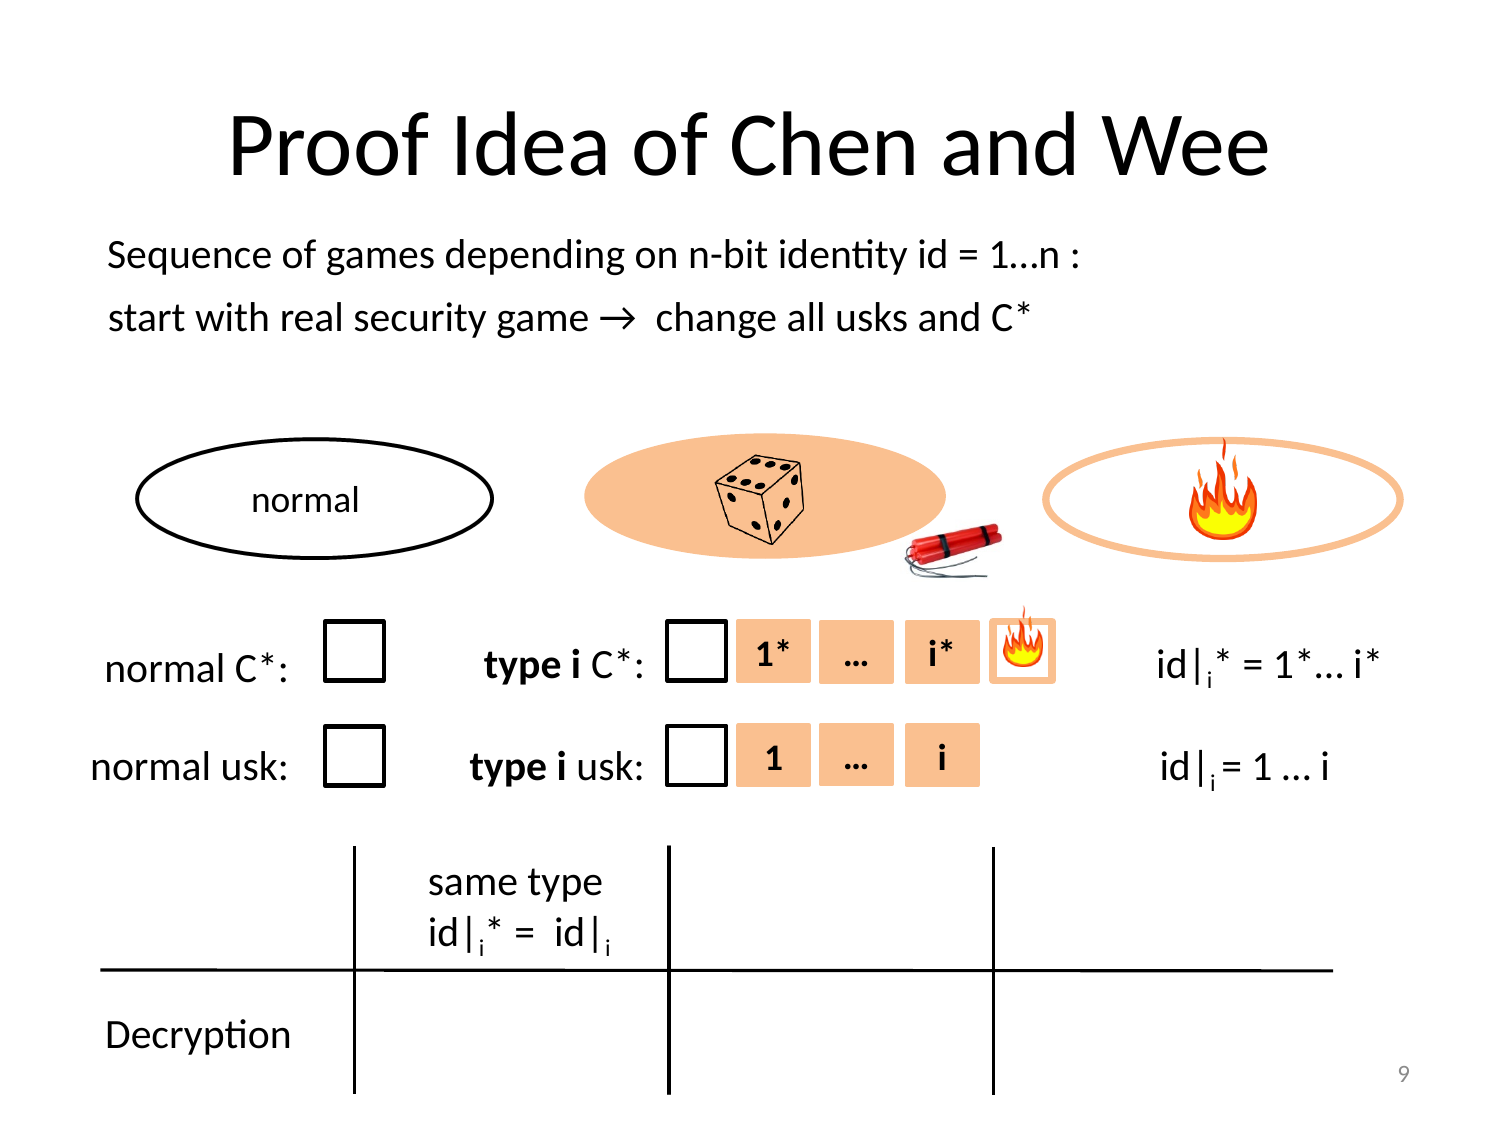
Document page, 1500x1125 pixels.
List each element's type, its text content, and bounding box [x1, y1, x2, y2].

text_box [585, 434, 945, 558]
text_box type i C*: [469, 629, 661, 695]
picture [135, 436, 495, 561]
text_box [323, 619, 386, 683]
text_box [1043, 439, 1403, 561]
title Proof Idea of Chen and Wee [75, 45, 1425, 233]
text_box normal usk: [75, 731, 305, 797]
text_box start with real security game → change all usks and C* [93, 282, 1060, 348]
picture [667, 845, 671, 969]
text_box id|i = 1 … i [1144, 731, 1345, 804]
text_box i [905, 723, 980, 787]
picture [899, 518, 1004, 582]
text_box type i usk: [454, 731, 661, 797]
picture [1003, 605, 1043, 667]
slide_number 9 [1074, 1042, 1425, 1103]
text_box [665, 619, 728, 683]
text_box normal C*: [89, 633, 305, 699]
text_box [991, 619, 1054, 683]
text_box 1 [736, 723, 811, 787]
picture [1189, 436, 1257, 540]
picture [714, 454, 804, 545]
text_box … [819, 620, 894, 684]
picture [667, 972, 671, 1096]
text_box Decryption [90, 999, 307, 1065]
text_box … [819, 723, 894, 786]
text_box Sequence of games depending on n-bit identity id = 1…n : [92, 219, 1097, 335]
text_box same type id|i* = id|i [413, 846, 626, 968]
text_box [665, 724, 728, 787]
text_box i* [905, 620, 980, 684]
text_box 1* [736, 619, 811, 683]
text_box id|i* = 1*… i* [1141, 629, 1399, 702]
text_box [323, 724, 386, 788]
